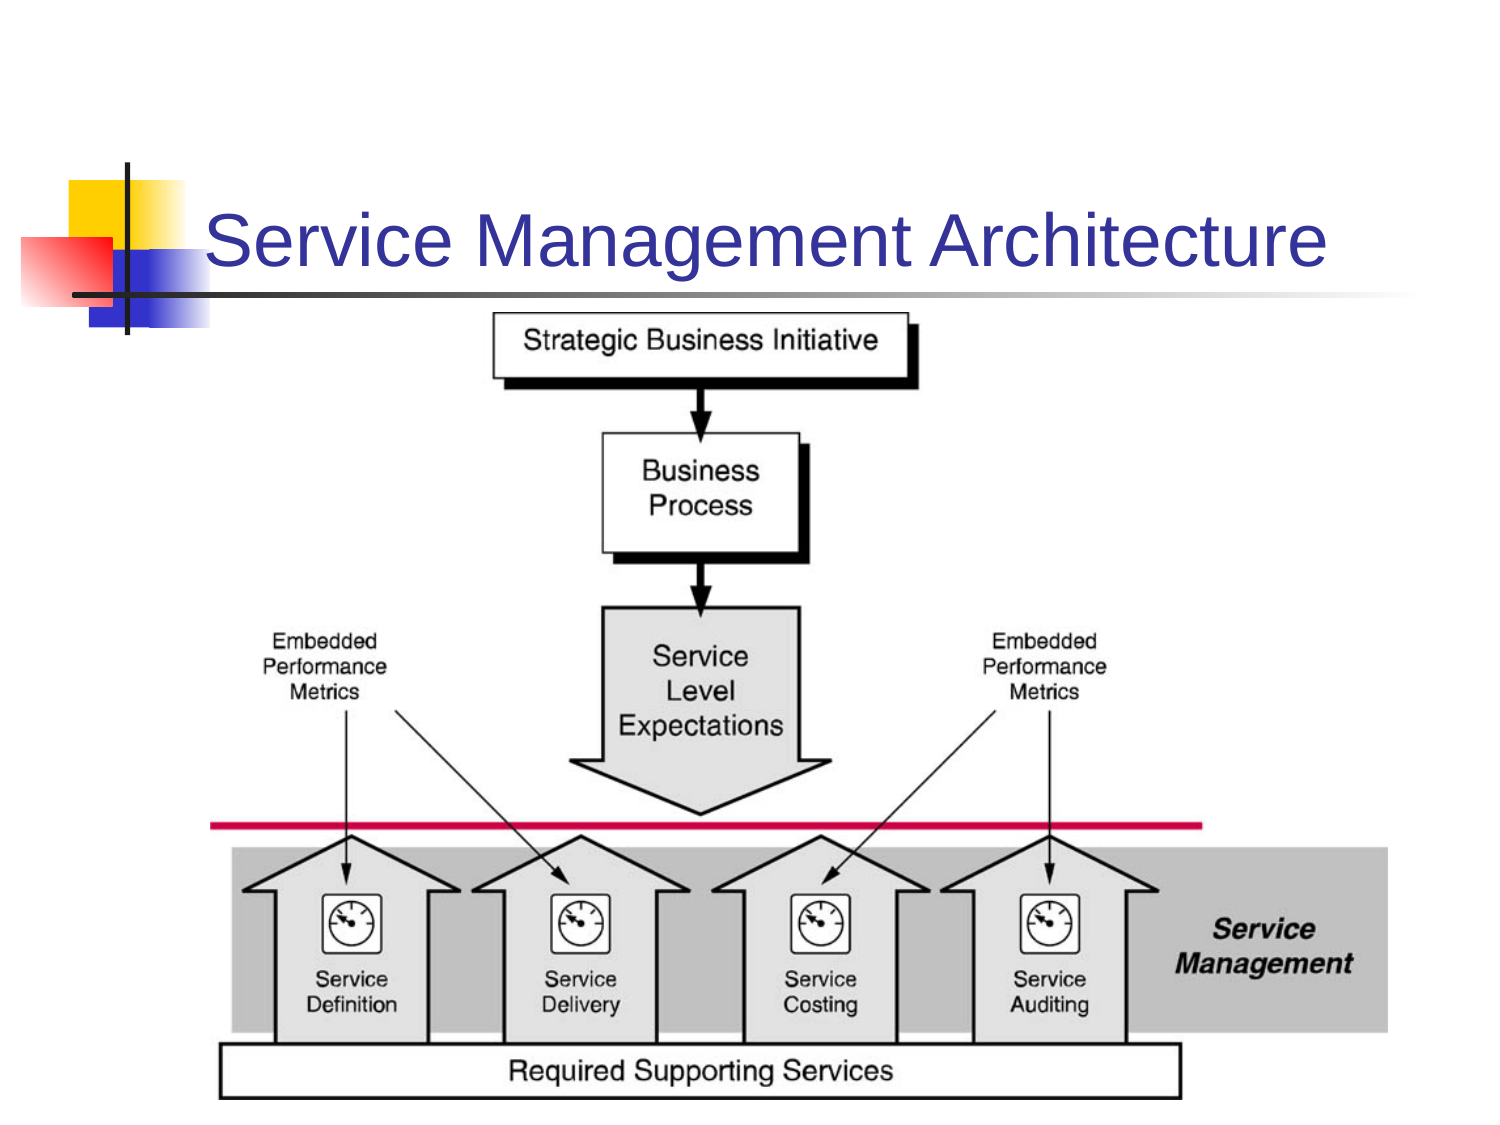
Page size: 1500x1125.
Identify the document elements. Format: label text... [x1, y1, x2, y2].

picture [210, 312, 1388, 1101]
title Service Management Architecture [188, 101, 1468, 289]
